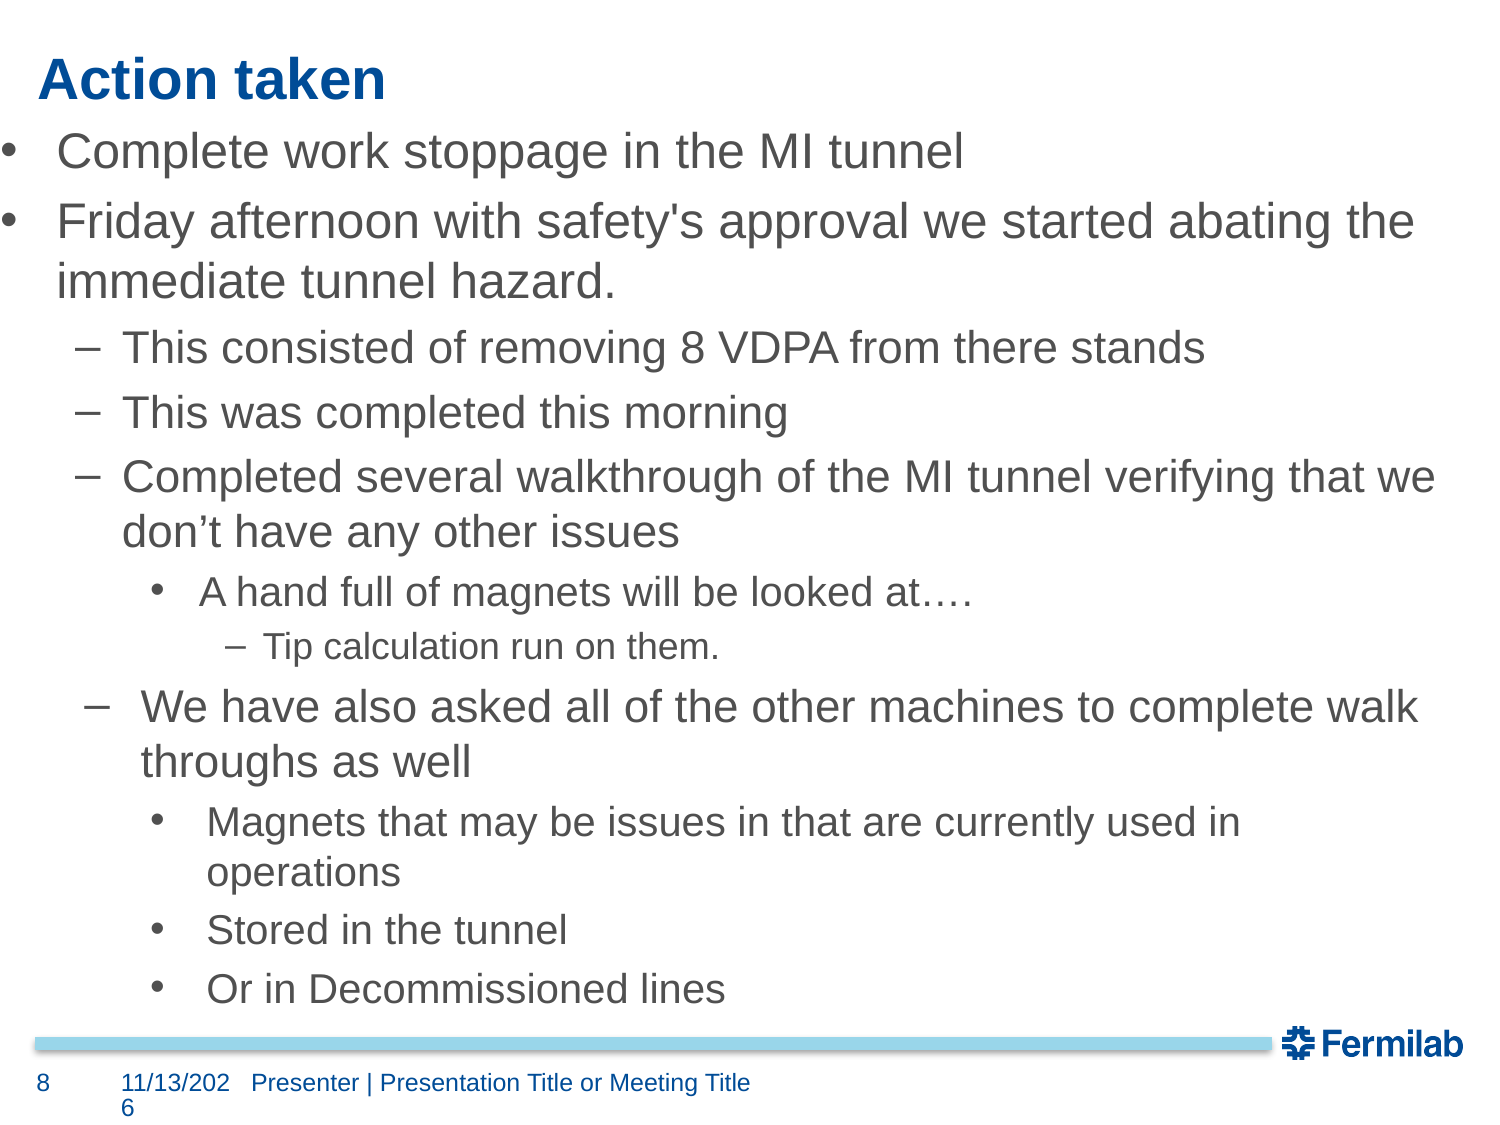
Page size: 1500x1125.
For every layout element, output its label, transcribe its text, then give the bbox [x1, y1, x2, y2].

title Action taken [37, 41, 1463, 112]
list Complete work stoppage in the MI tunnel Friday afternoon with safety's approval we started abating the immediate tunnel hazard. This consisted of removing 8 VDPA from there stands This was completed this morning Completed several walkthrough of the MI tunnel verifying that we don’t have any other issues A hand full of magnets will be looked at…. Tip calculation run on them. We have also asked all of the other machines to complete walk throughs as well Magnets that may be issues in that are currently used in operations Stored in the tunnel Or in Decommissioned lines [0, 118, 1446, 949]
slide_number 8 [36, 1066, 105, 1106]
footer Presenter | Presentation Title or Meeting Title [251, 1066, 1279, 1107]
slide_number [120, 1066, 232, 1107]
picture [1282, 1026, 1463, 1060]
